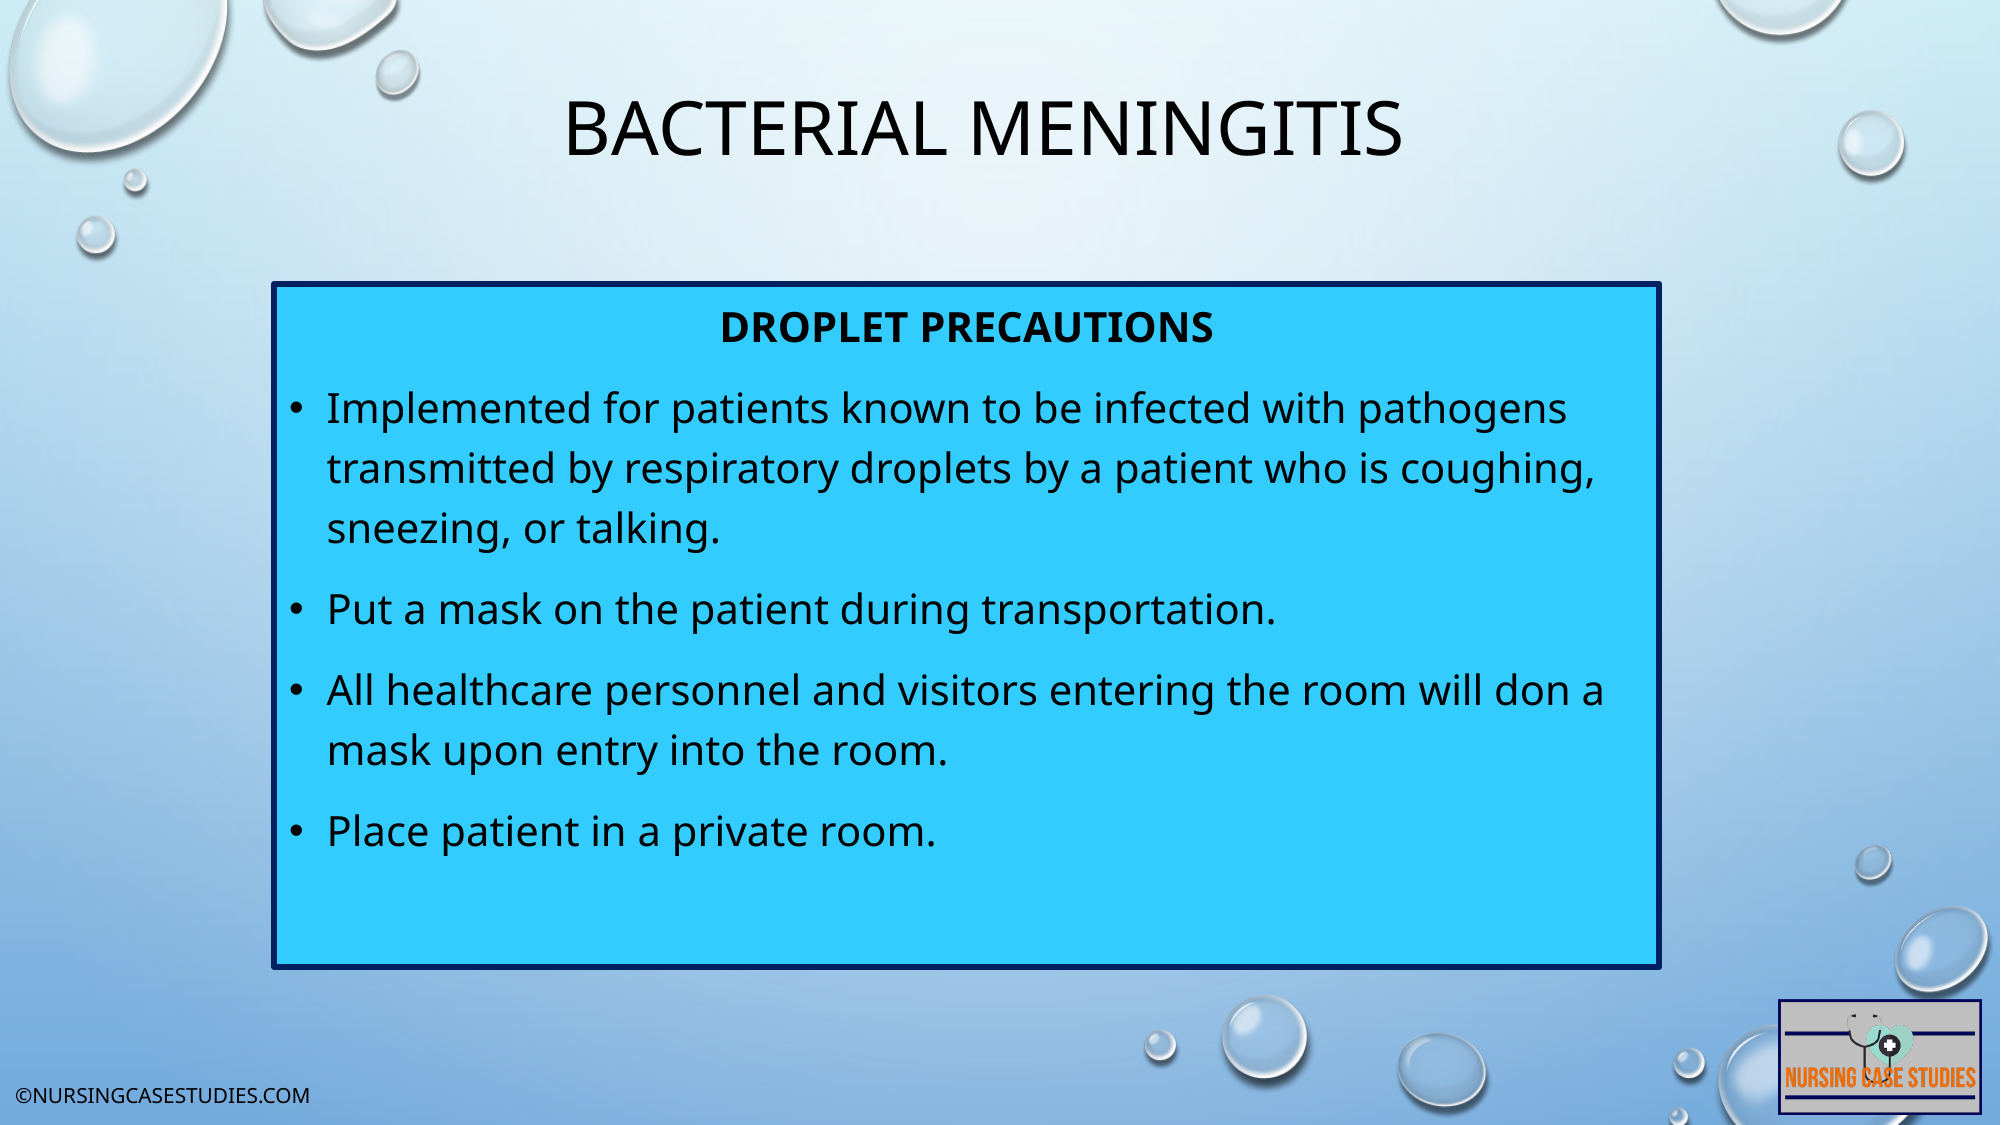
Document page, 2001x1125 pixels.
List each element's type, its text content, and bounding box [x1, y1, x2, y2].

picture [0, 0, 2000, 1125]
list DROPLET PRECAUTIONS Implemented for patients known to be infected with pathogens transmitted by respiratory droplets by a patient who is coughing, sneezing, or talking. Put a mask on the patient during transportation. All healthcare personnel and visitors entering the room will don a mask upon entry into the room. Place patient in a private room. [274, 283, 1660, 967]
footer ©NURSINGCASESTUDIES.COM [0, 1065, 1095, 1125]
title Bacterial Meningitis [134, 0, 1835, 262]
